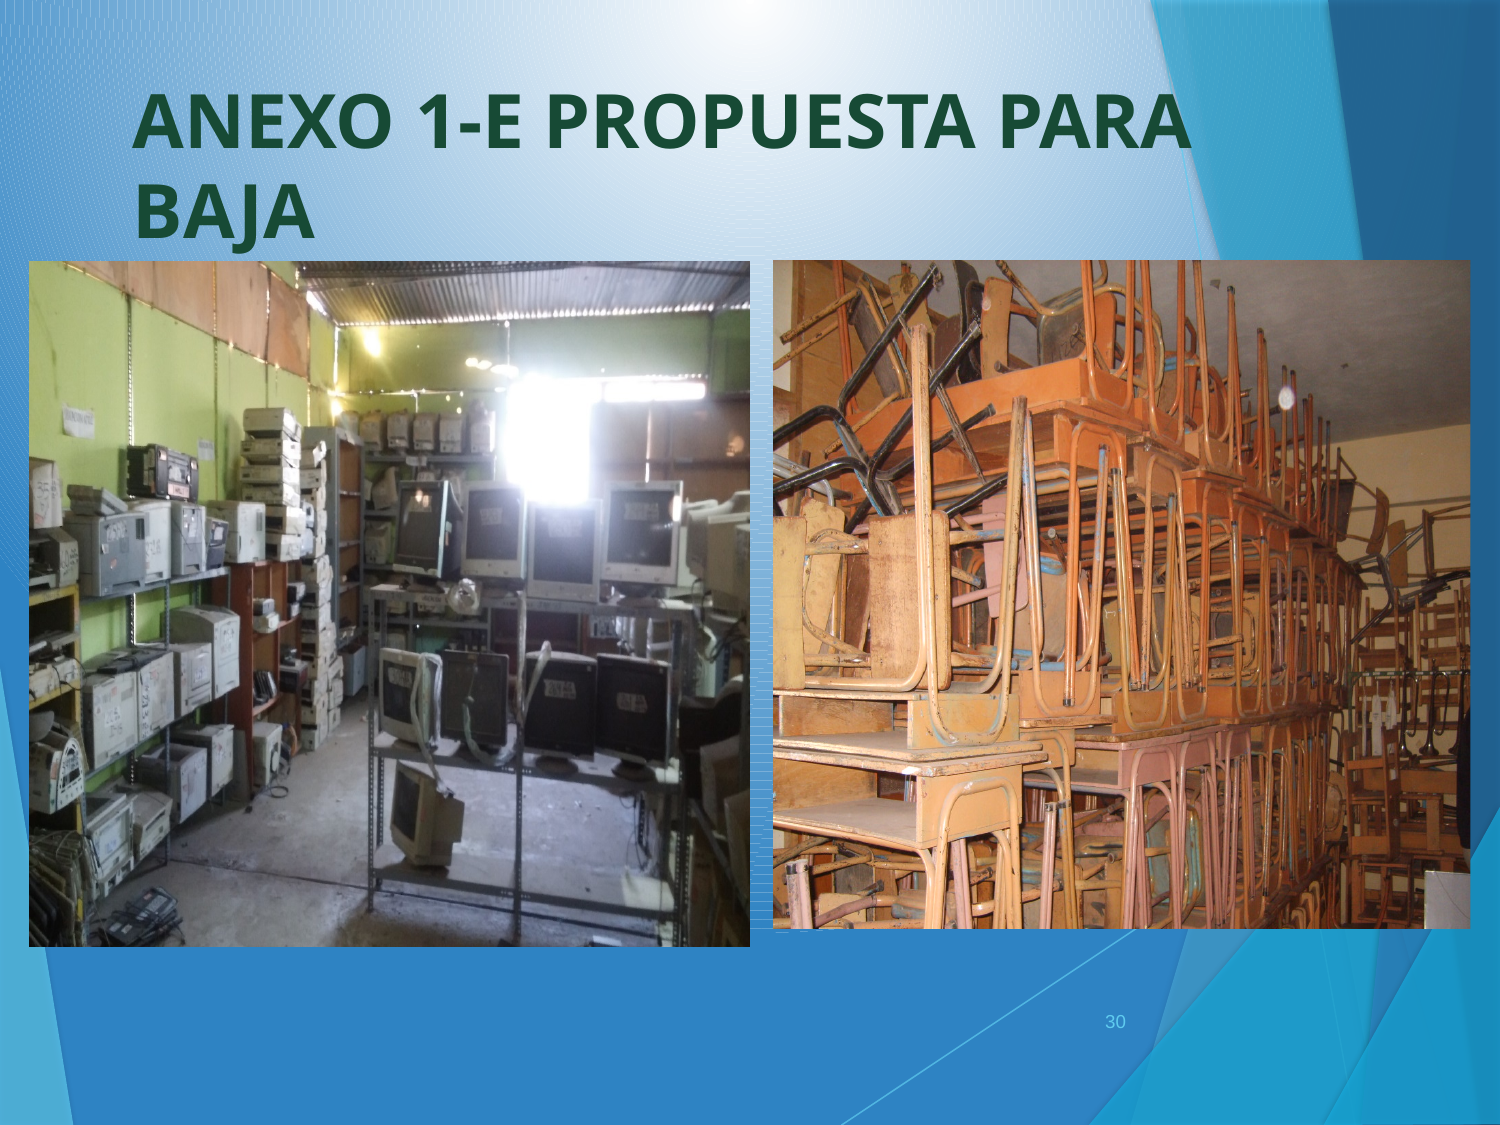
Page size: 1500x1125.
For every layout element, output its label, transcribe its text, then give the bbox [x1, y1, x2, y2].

picture [772, 259, 1471, 930]
picture [28, 261, 751, 948]
slide_number 30 [1057, 991, 1142, 1051]
title ANEXO 1-E PROPUESTA PARA BAJA [117, 66, 1383, 175]
